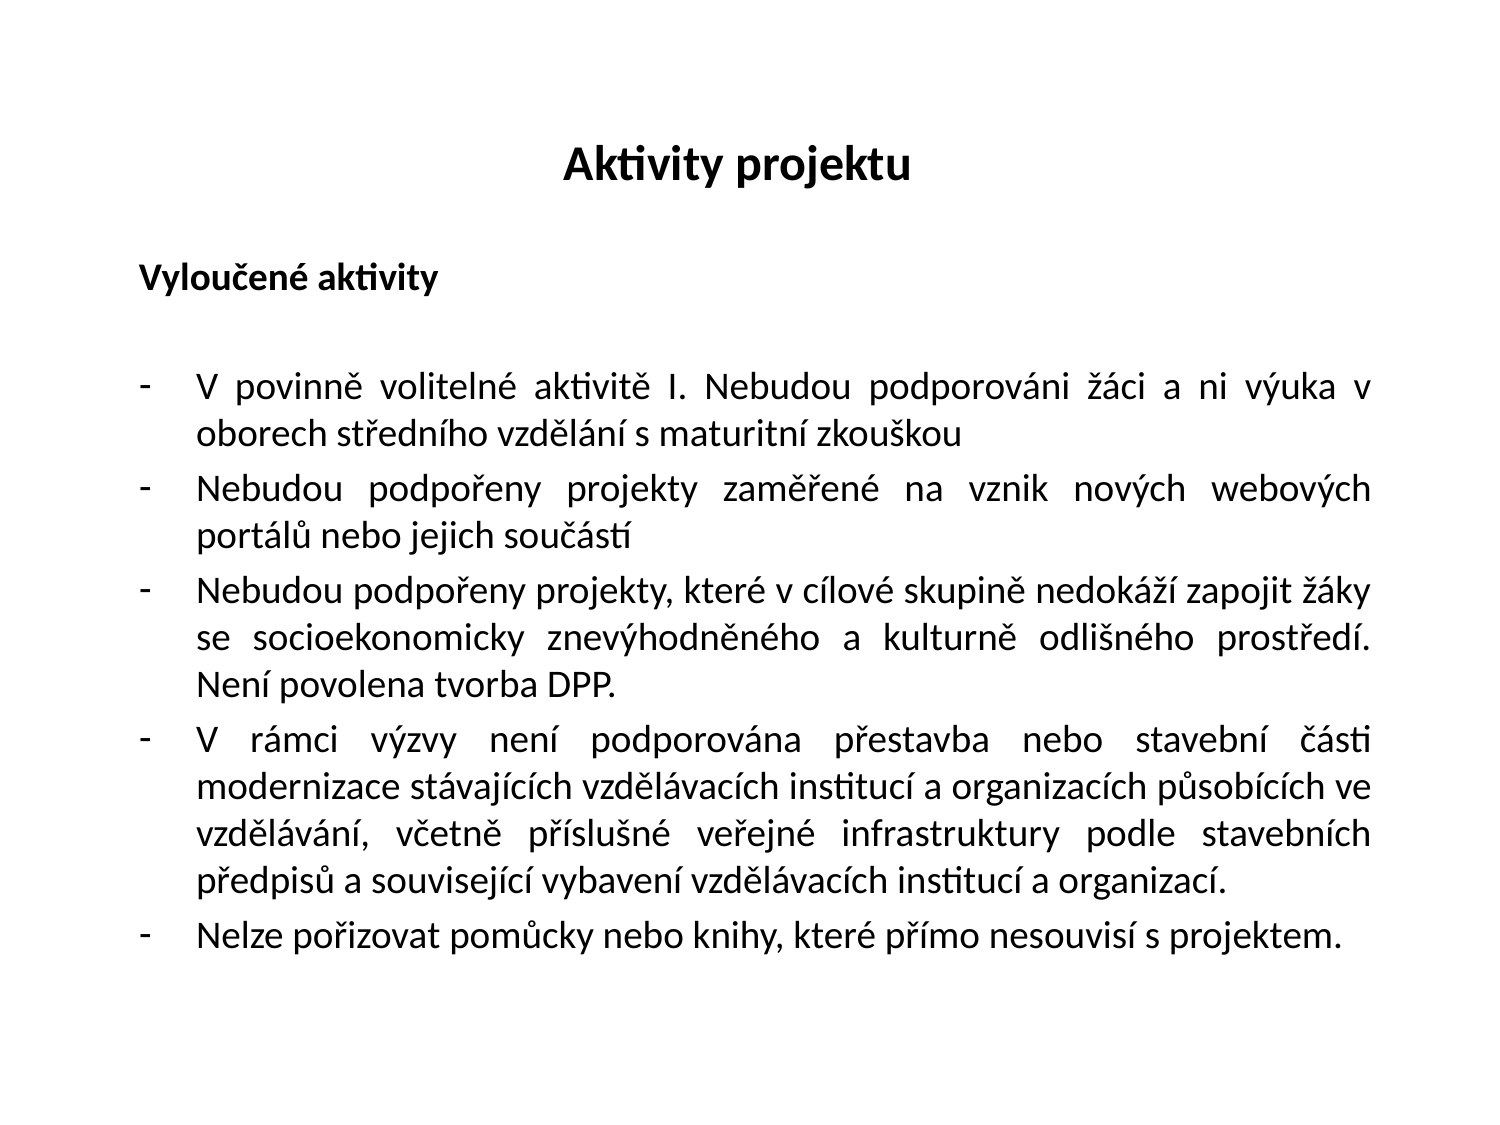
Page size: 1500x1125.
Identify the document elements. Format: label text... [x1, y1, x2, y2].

subtitle Vyloučené aktivity V povinně volitelné aktivitě I. Nebudou podporováni žáci a ni výuka v oborech středního vzdělání s maturitní zkouškou Nebudou podpořeny projekty zaměřené na vznik nových webových portálů nebo jejich součástí Nebudou podpořeny projekty, které v cílové skupině nedokáží zapojit žáky se socioekonomicky znevýhodněného a kulturně odlišného prostředí. Není povolena tvorba DPP. V rámci výzvy není podporována přestavba nebo stavební části modernizace stávajících vzdělávacích institucí a organizacích působících ve vzdělávání, včetně příslušné veřejné infrastruktury podle stavebních předpisů a související vybavení vzdělávacích institucí a organizací. Nelze pořizovat pomůcky nebo knihy, které přímo nesouvisí s projektem. [123, 243, 1389, 977]
title Aktivity projektu [111, 77, 1365, 244]
